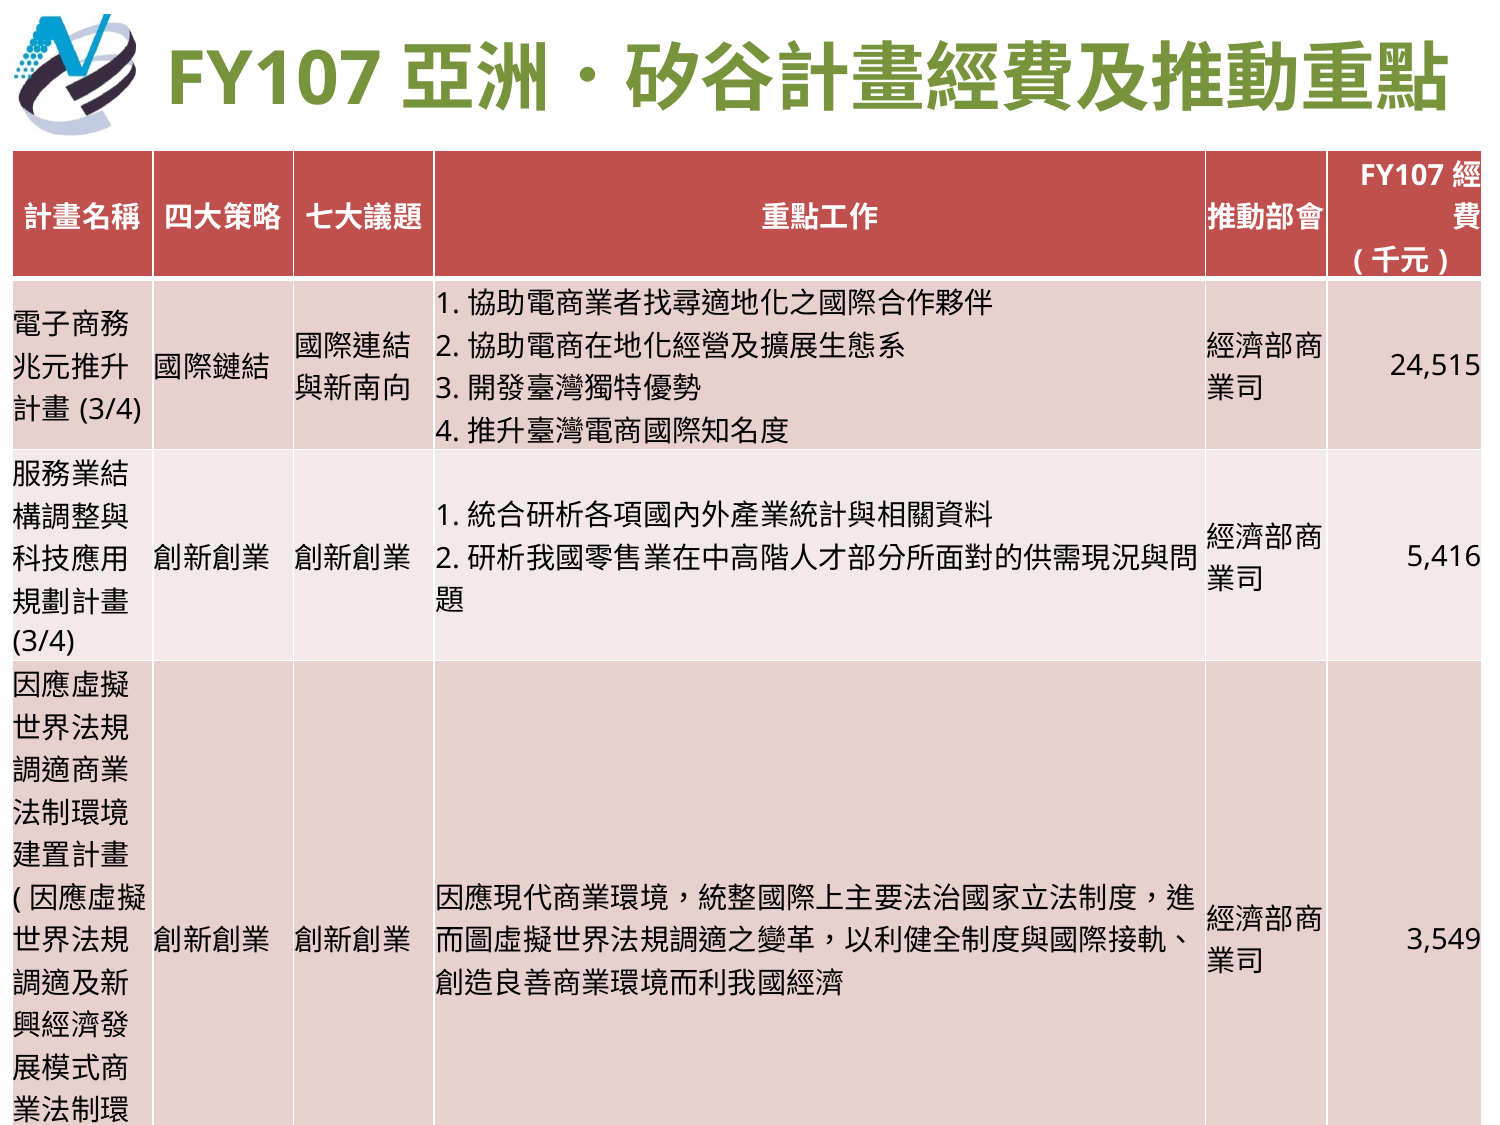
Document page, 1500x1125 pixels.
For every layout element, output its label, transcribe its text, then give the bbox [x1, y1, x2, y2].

table_cell 創新創業 [294, 661, 433, 1125]
table_header 四大策略 [154, 151, 293, 276]
table_cell 電子商務兆元推升計畫(3/4) [13, 281, 152, 449]
table_header FY107經費 (千元) [1328, 151, 1481, 276]
table_header 重點工作 [435, 151, 1205, 276]
table_cell 國際連結與新南向 [294, 281, 433, 449]
table_cell 因應虛擬世界法規調適商業法制環境建置計畫(因應虛擬世界法規調適及新興經濟發展模式商業法制環境建置計畫) [13, 661, 152, 1125]
table_cell 經濟部商業司 [1206, 281, 1326, 449]
table_cell 國際鏈結 [154, 281, 293, 449]
table_cell 創新創業 [294, 450, 433, 660]
table_cell 24,515 [1328, 281, 1481, 449]
table_cell 5,416 [1328, 450, 1481, 660]
table_cell 1.協助電商業者找尋適地化之國際合作夥伴 2.協助電商在地化經營及擴展生態系 3.開發臺灣獨特優勢 4.推升臺灣電商國際知名度 [435, 281, 1205, 449]
table_header 七大議題 [294, 151, 433, 276]
picture [14, 14, 136, 139]
table_cell 服務業結構調整與科技應用規劃計畫(3/4) [13, 450, 152, 660]
table_header 計畫名稱 [13, 151, 152, 276]
table_cell 經濟部商業司 [1206, 661, 1326, 1125]
table_cell 因應現代商業環境，統整國際上主要法治國家立法制度，進而圖虛擬世界法規調適之變革，以利健全制度與國際接軌、創造良善商業環境而利我國經濟 [435, 661, 1205, 1125]
text_box FY107亞洲．矽谷計畫經費及推動重點 [144, 32, 1473, 123]
table_header 推動部會 [1206, 151, 1326, 276]
table_cell 創新創業 [154, 661, 293, 1125]
table_cell 3,549 [1328, 661, 1481, 1125]
table_cell 創新創業 [154, 450, 293, 660]
table_cell 1.統合研析各項國內外產業統計與相關資料 2.研析我國零售業在中高階人才部分所面對的供需現況與問題 [435, 450, 1205, 660]
table_cell 經濟部商業司 [1206, 450, 1326, 660]
